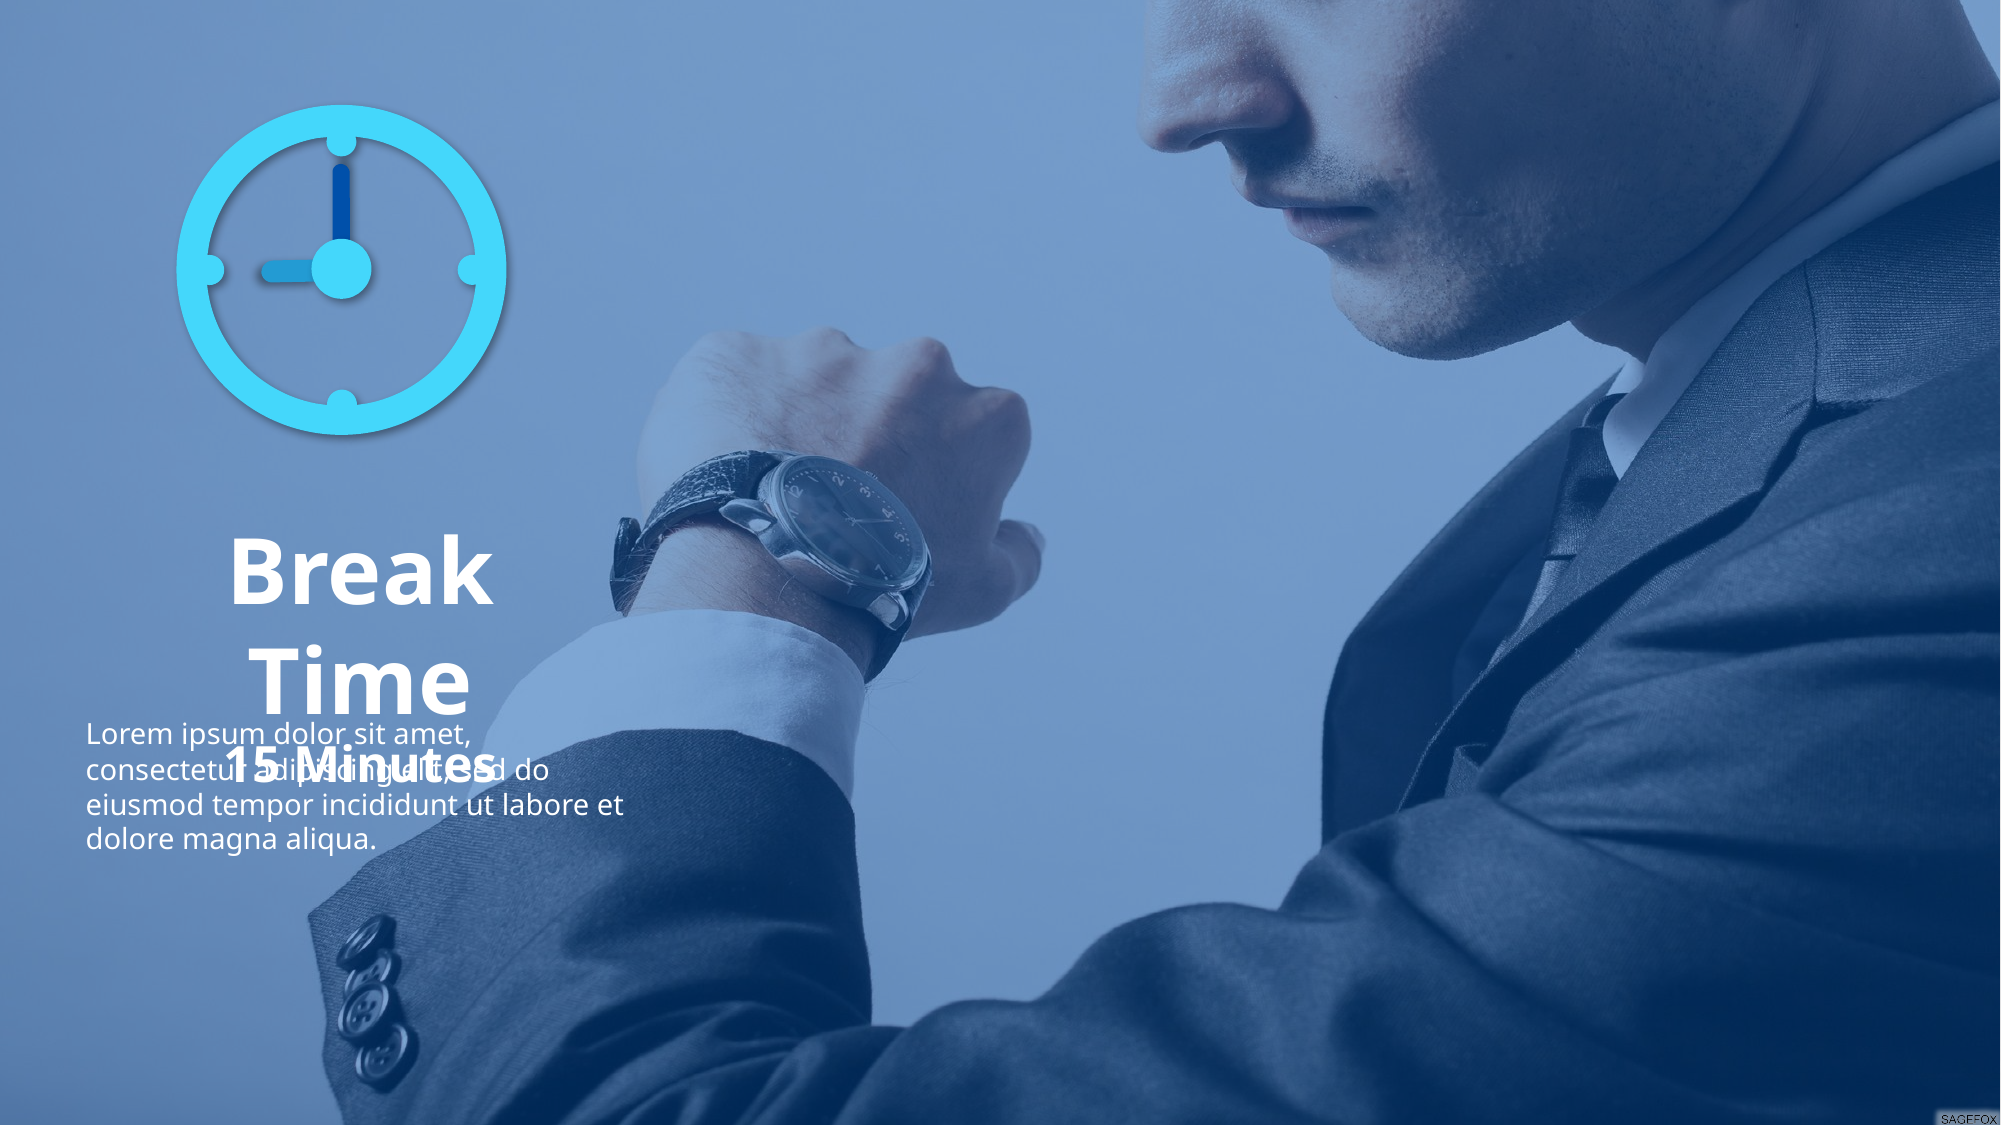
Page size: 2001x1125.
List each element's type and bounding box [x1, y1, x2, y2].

text_box [262, 237, 431, 291]
picture [1938, 1114, 1999, 1125]
text_box [175, 103, 508, 436]
text_box [291, 176, 379, 237]
text_box [291, 291, 379, 373]
text_box [0, 0, 2000, 1125]
text_box [70, 505, 641, 830]
